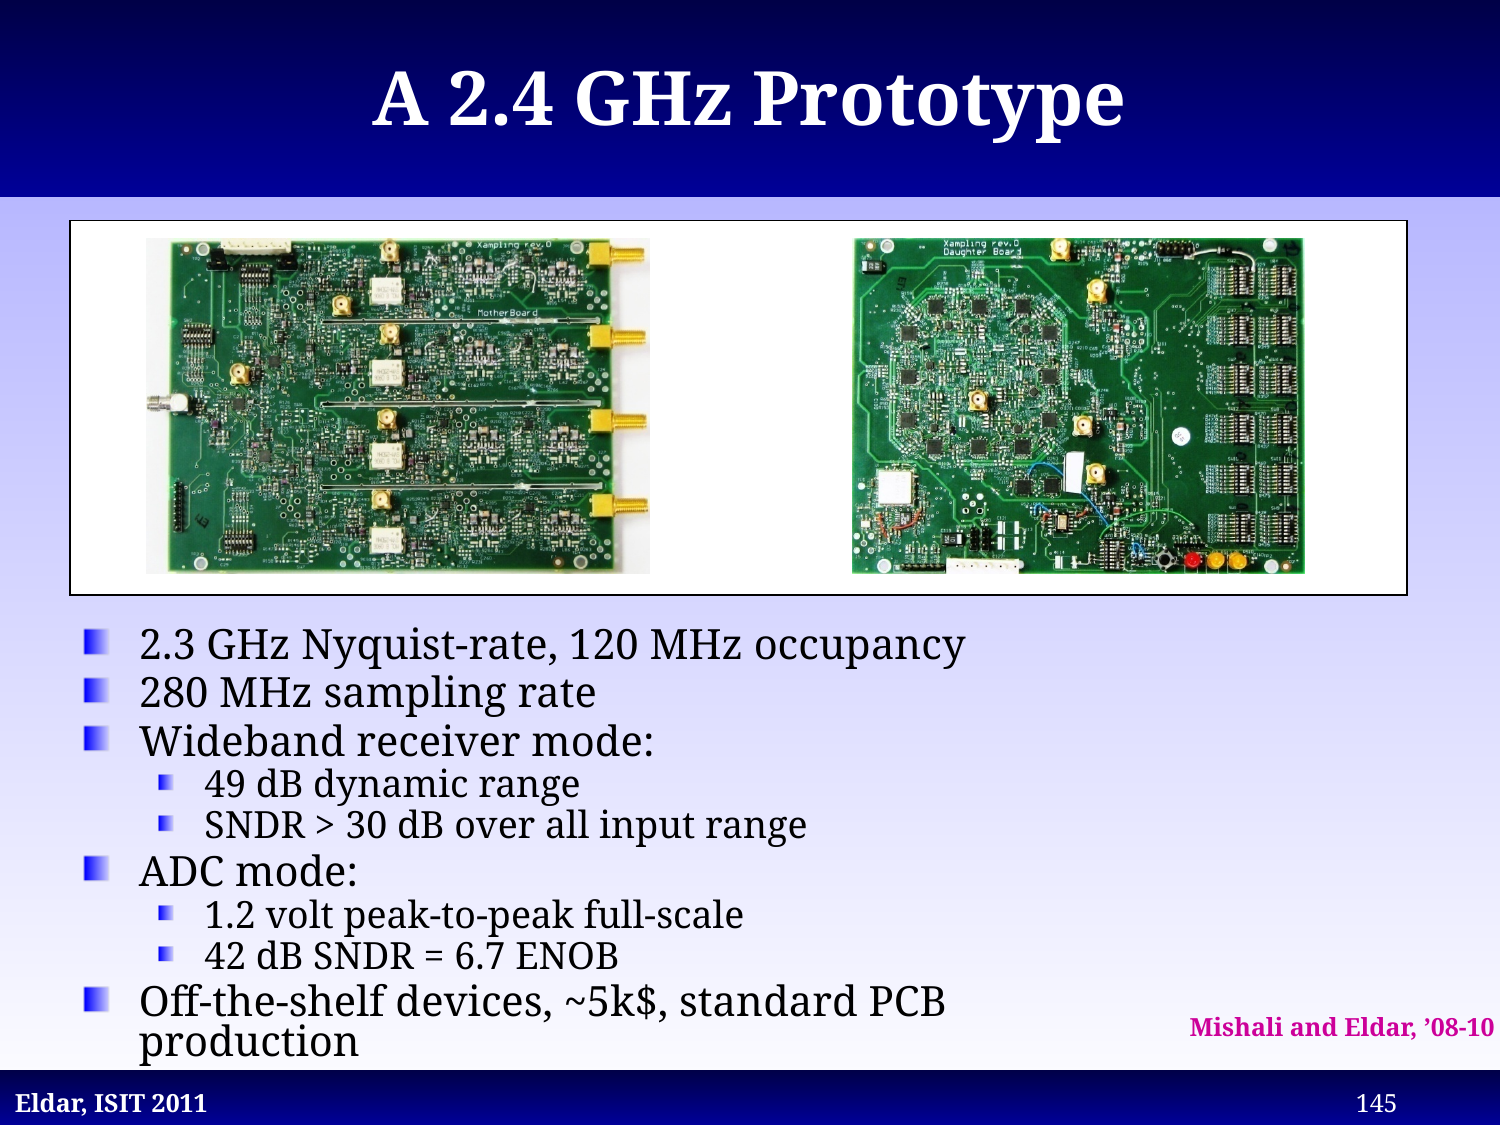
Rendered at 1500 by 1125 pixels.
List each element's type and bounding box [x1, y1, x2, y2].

picture [82, 676, 112, 706]
picture [157, 773, 175, 792]
picture [852, 238, 1305, 574]
picture [157, 904, 175, 922]
picture [82, 724, 112, 754]
picture [157, 814, 175, 833]
text_box [67, 620, 1166, 898]
picture [82, 854, 112, 884]
picture [145, 238, 650, 575]
text_box [69, 220, 1408, 595]
text_box [1174, 1003, 1500, 1049]
picture [157, 945, 175, 963]
picture [82, 627, 112, 658]
picture [82, 985, 112, 1015]
title [75, 19, 1425, 172]
